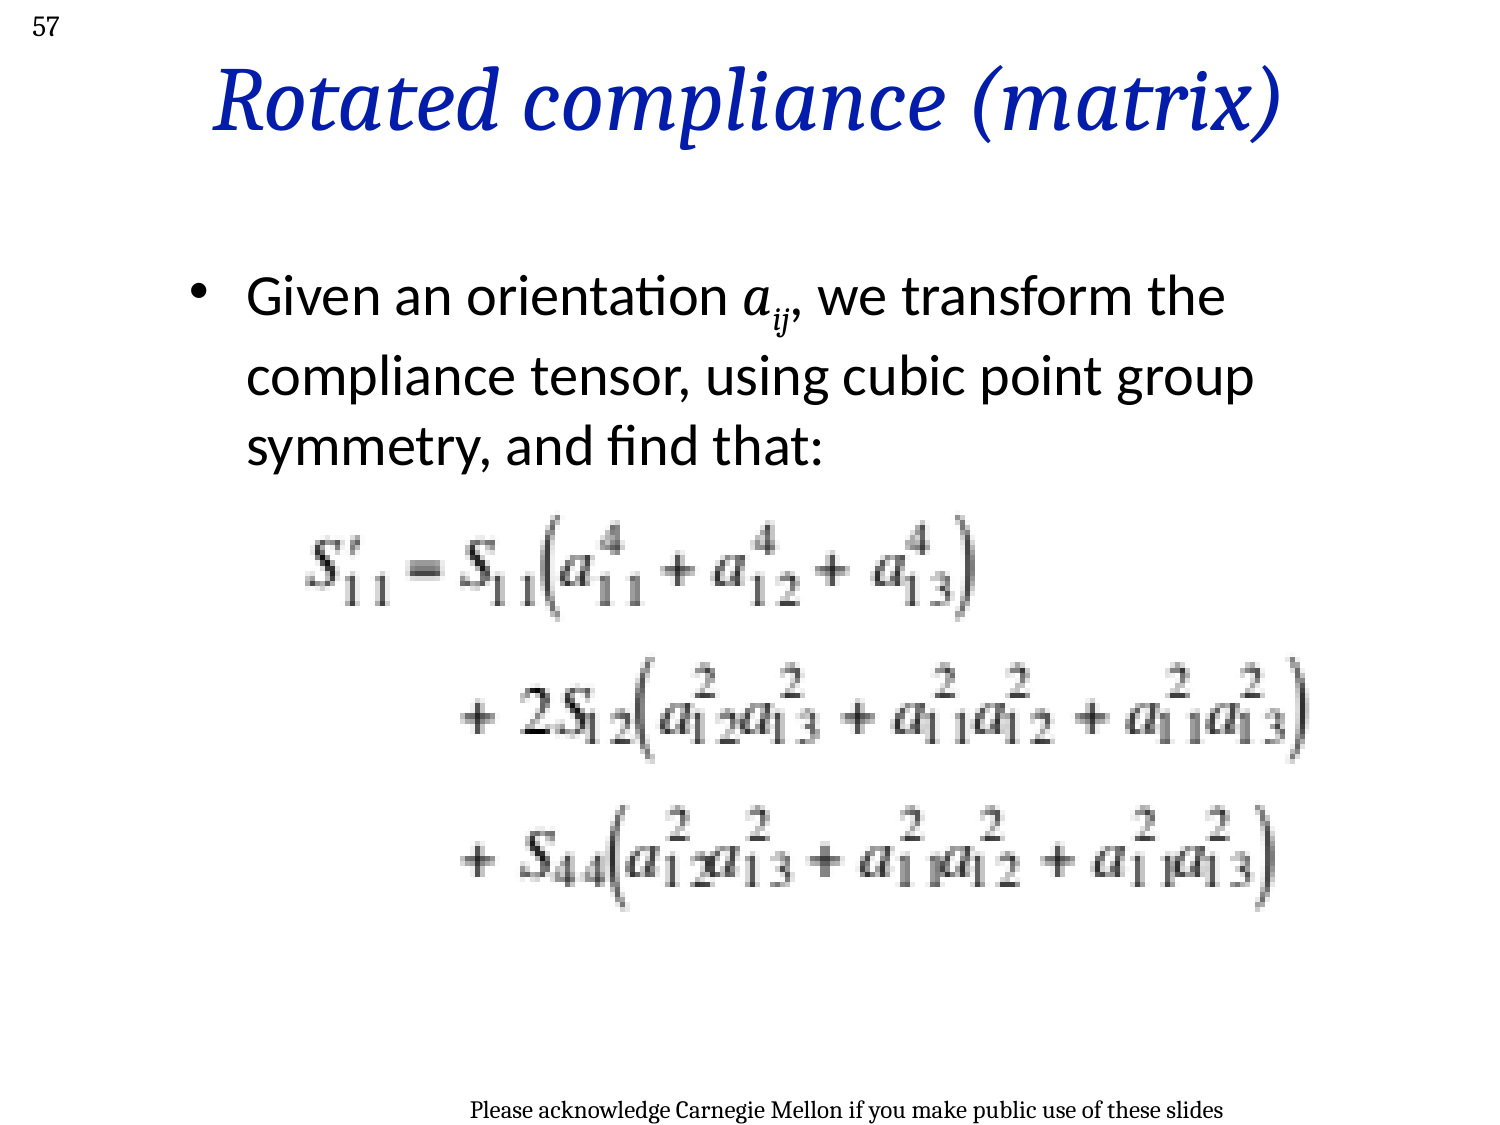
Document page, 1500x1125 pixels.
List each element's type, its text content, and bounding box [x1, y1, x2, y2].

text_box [299, 509, 1310, 913]
footer Please acknowledge Carnegie Mellon if you make public use of these slides [349, 1085, 1351, 1124]
list Given an orientation aij, we transform the compliance tensor, using cubic point group symmetry, and find that: [174, 249, 1376, 538]
title Rotated compliance (matrix) [0, 0, 1500, 188]
